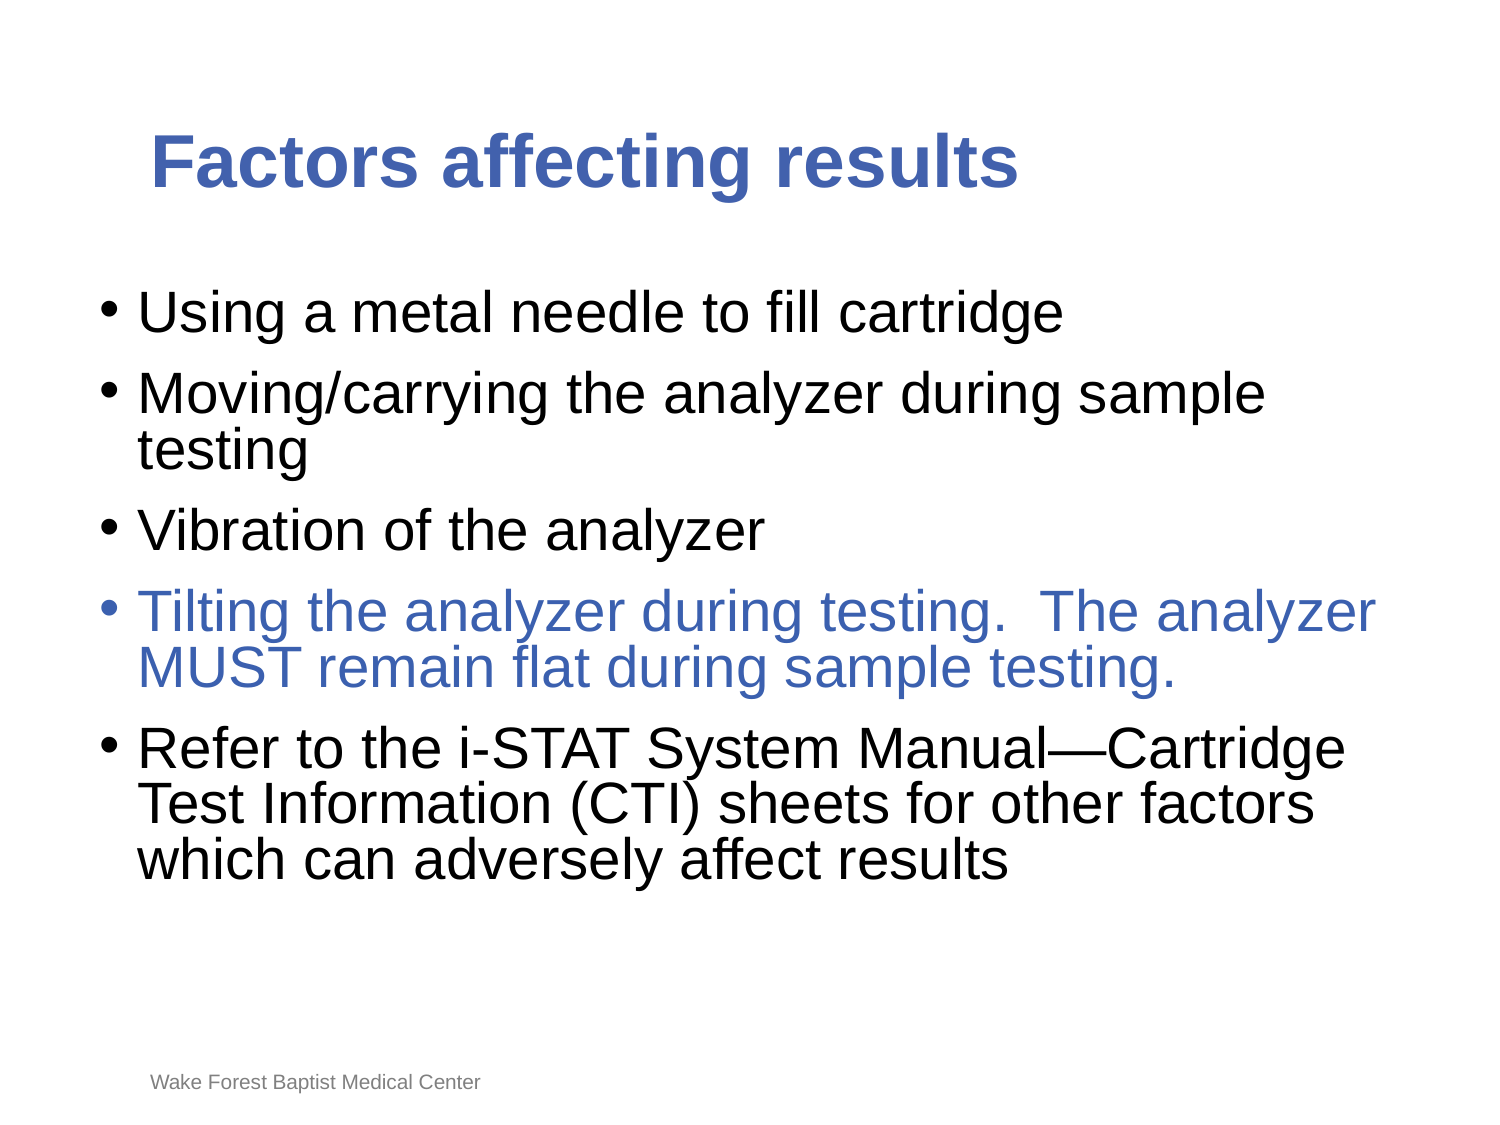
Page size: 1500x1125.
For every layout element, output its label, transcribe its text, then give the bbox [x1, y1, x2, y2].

title Factors affecting results [150, 112, 1425, 204]
list Using a metal needle to fill cartridge Moving/carrying the analyzer during sample testing Vibration of the analyzer Tilting the analyzer during testing. The analyzer MUST remain flat during sample testing. Refer to the i-STAT System Manual—Cartridge Test Information (CTI) sheets for other factors which can adversely affect results [99, 287, 1416, 1061]
